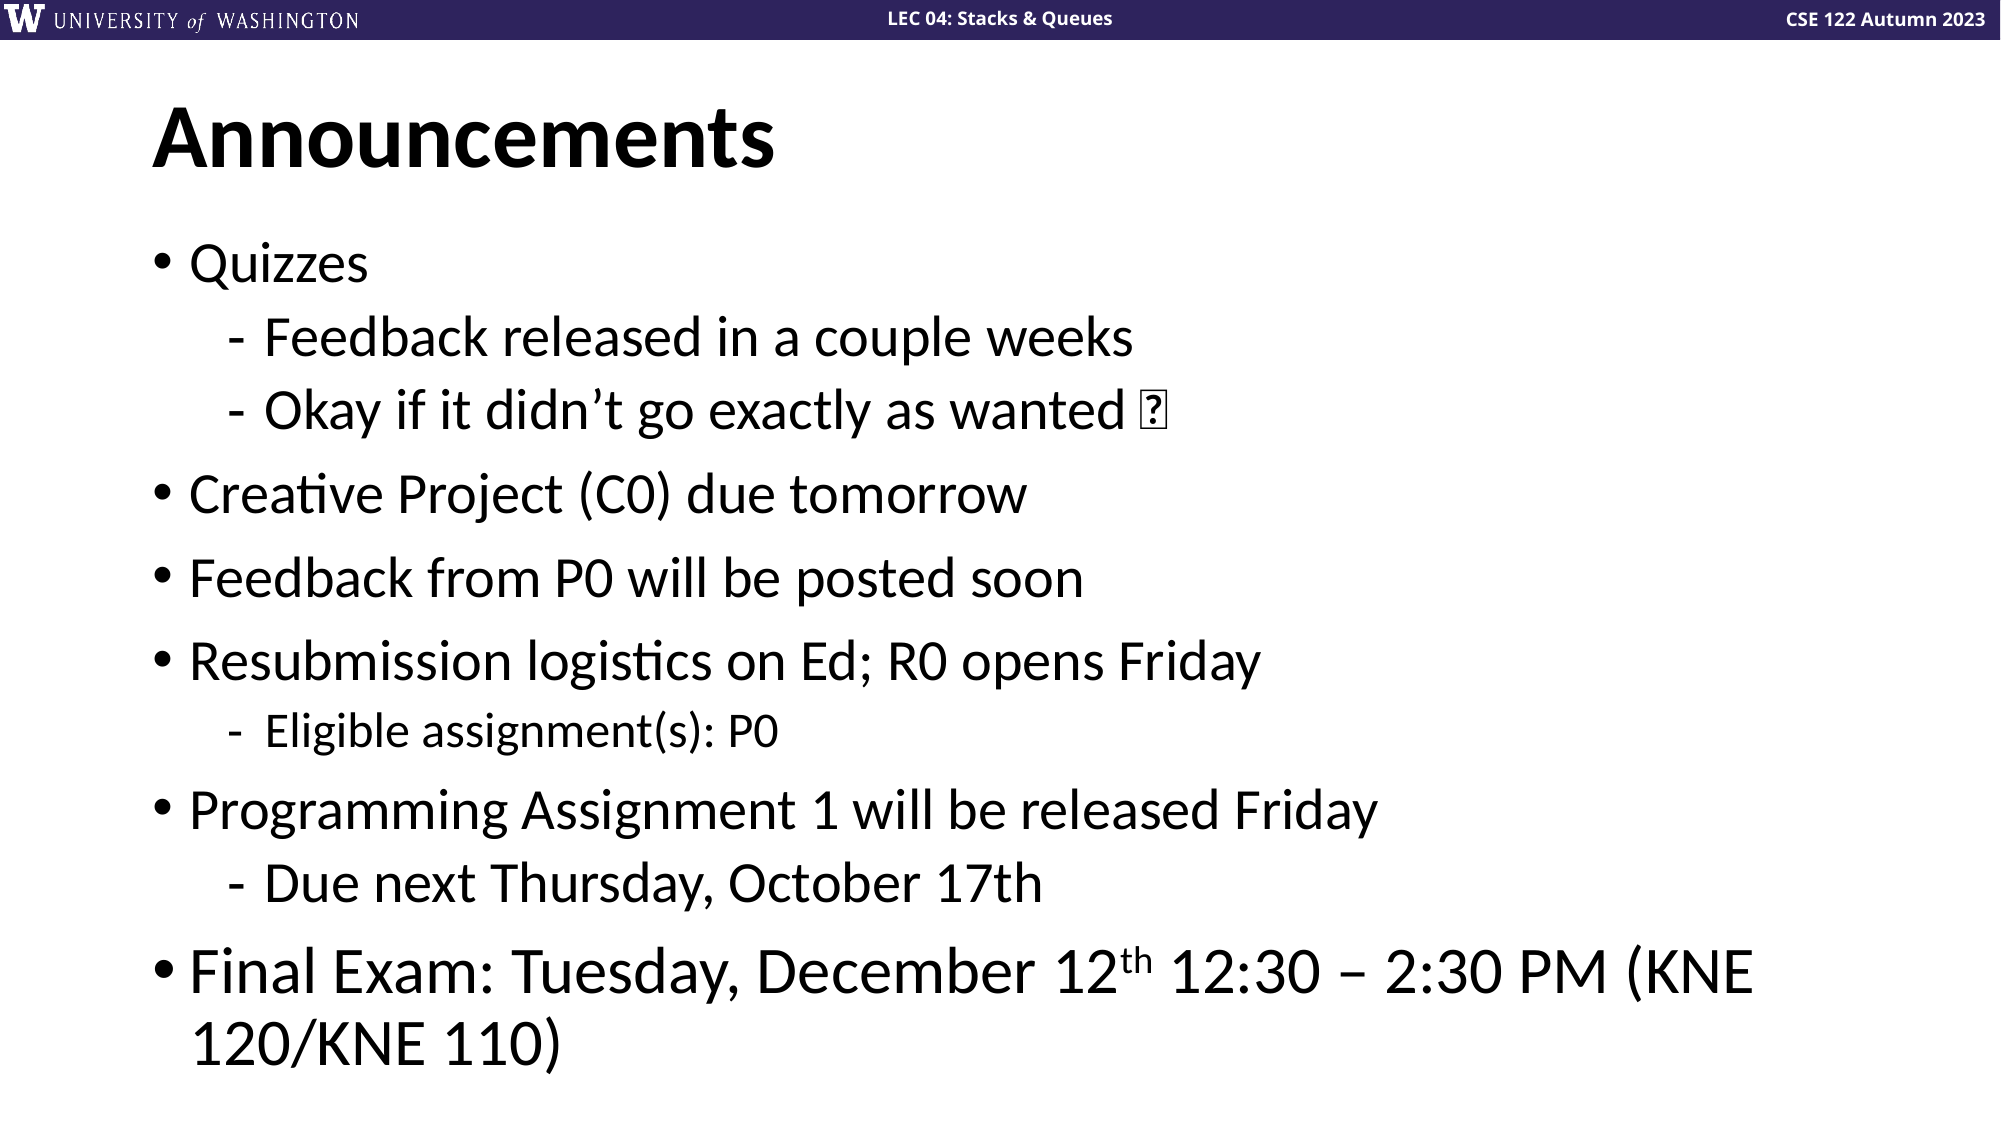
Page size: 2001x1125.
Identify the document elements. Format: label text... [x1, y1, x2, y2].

title Announcements [137, 74, 1863, 200]
picture [4, 4, 358, 33]
list Quizzes Feedback released in a couple weeks Okay if it didn’t go exactly as wanted 🥺 Creative Project (C0) due tomorrow Feedback from P0 will be posted soon Resubmission logistics on Ed; R0 opens Friday Eligible assignment(s): P0 Programming Assignment 1 will be released Friday Due next Thursday, October 17th Final Exam: Tuesday, December 12th 12:30 – 2:30 PM (KNE 120/KNE 110) [137, 224, 1863, 1014]
